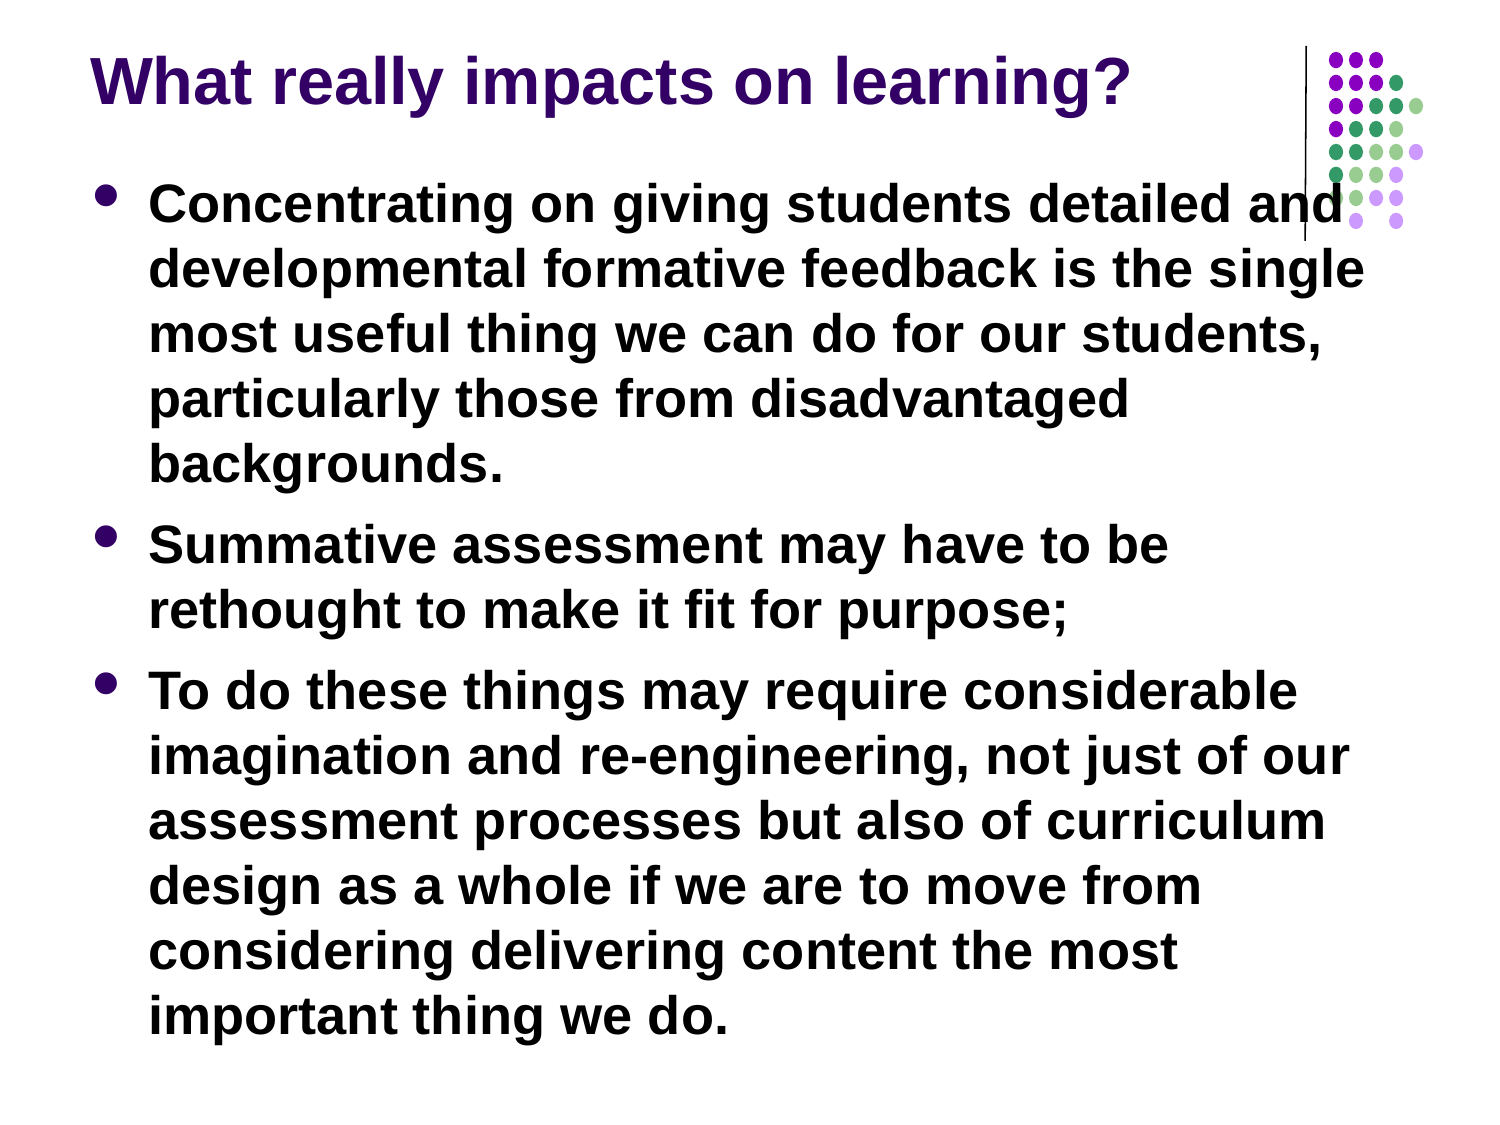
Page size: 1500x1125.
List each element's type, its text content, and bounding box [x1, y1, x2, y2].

title What really impacts on learning? [75, 20, 1313, 126]
list Concentrating on giving students detailed and developmental formative feedback is the single most useful thing we can do for our students, particularly those from disadvantaged backgrounds. Summative assessment may have to be rethought to make it fit for purpose; To do these things may require considerable imagination and re-engineering, not just of our assessment processes but also of curriculum design as a whole if we are to move from considering delivering content the most important thing we do. [76, 160, 1427, 1018]
